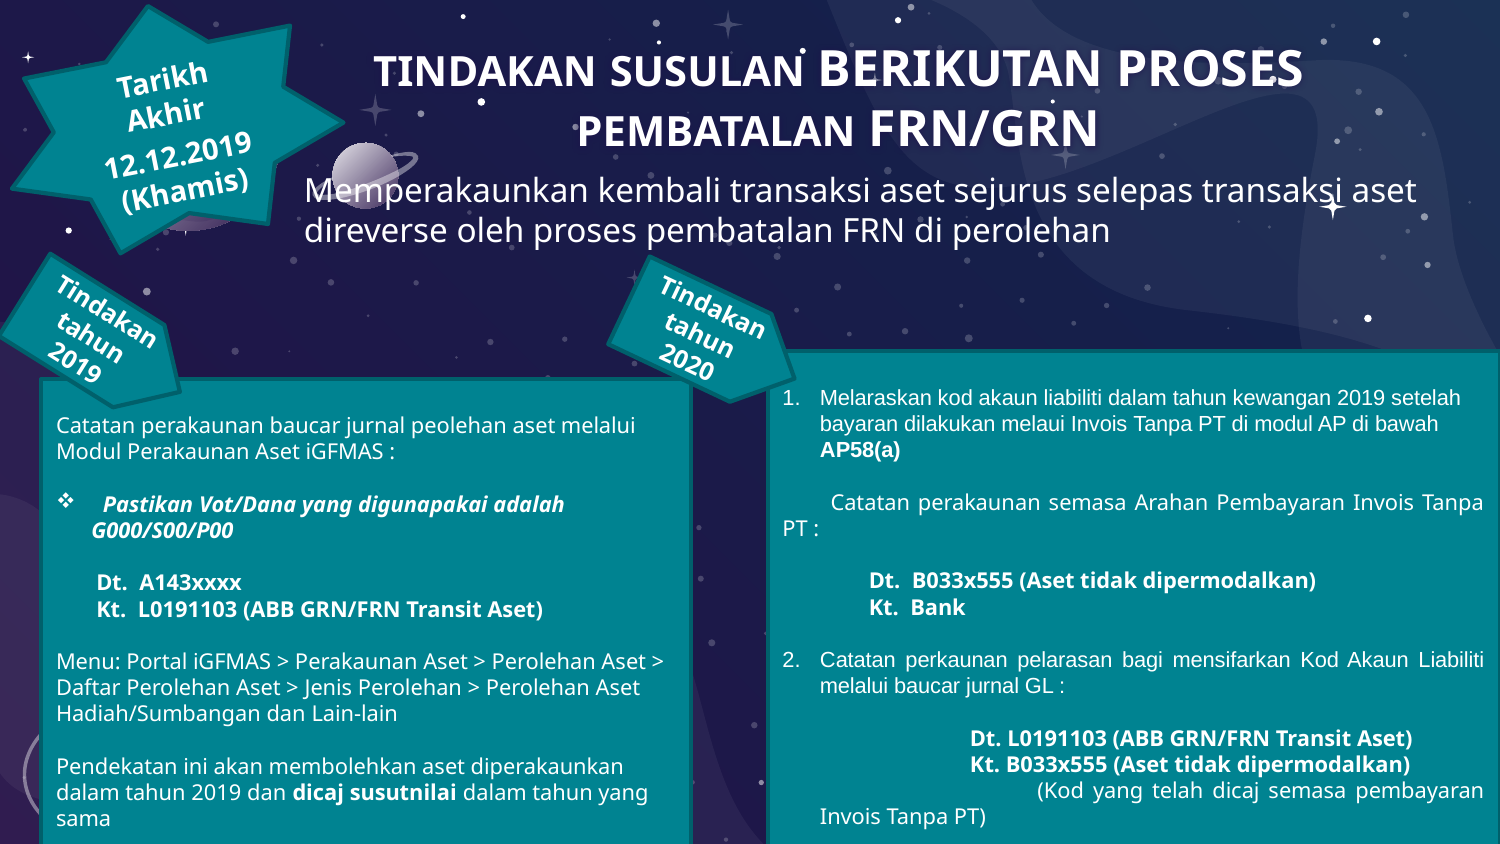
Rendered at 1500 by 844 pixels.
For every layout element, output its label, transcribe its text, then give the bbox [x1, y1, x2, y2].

text_box Memperakaunkan kembali transaksi aset sejurus selepas transaksi aset direverse oleh proses pembatalan FRN di perolehan [289, 161, 1459, 257]
text_box TINDAKAN SUSULAN BERIKUTAN PROSES PEMBATALAN FRN/GRN [230, 0, 1447, 88]
text_box Tindakan tahun 2019 [0, 251, 182, 410]
text_box Catatan perakaunan baucar jurnal peolehan aset melalui Modul Perakaunan Aset iGFMAS : Pastikan Vot/Dana yang digunapakai adalah G000/S00/P00 Dt. A143xxxx Kt. L0191103 (ABB GRN/FRN Transit Aset) Menu: Portal iGFMAS > Perakaunan Aset > Perolehan Aset > Daftar Perolehan Aset > Jenis Perolehan > Perolehan Aset Hadiah/Sumbangan dan Lain-lain Pendekatan ini akan membolehkan aset diperakaunkan dalam tahun 2019 dan dicaj susutnilai dalam tahun yang sama [39, 377, 693, 844]
text_box Tarikh Akhir 12.12.2019 (Khamis) [9, 4, 346, 256]
text_box Melaraskan kod akaun liabiliti dalam tahun kewangan 2019 setelah bayaran dilakukan melaui Invois Tanpa PT di modul AP di bawah AP58(a) Catatan perakaunan semasa Arahan Pembayaran Invois Tanpa PT : Dt. B033x555 (Aset tidak dipermodalkan) Kt. Bank Catatan perkaunan pelarasan bagi mensifarkan Kod Akaun Liabiliti melalui baucar jurnal GL : Dt. L0191103 (ABB GRN/FRN Transit Aset) Kt. B033x555 (Aset tidak dipermodalkan) (Kod yang telah dicaj semasa pembayaran Invois Tanpa PT) [766, 349, 1500, 844]
text_box Tindakan tahun 2020 [606, 257, 797, 404]
